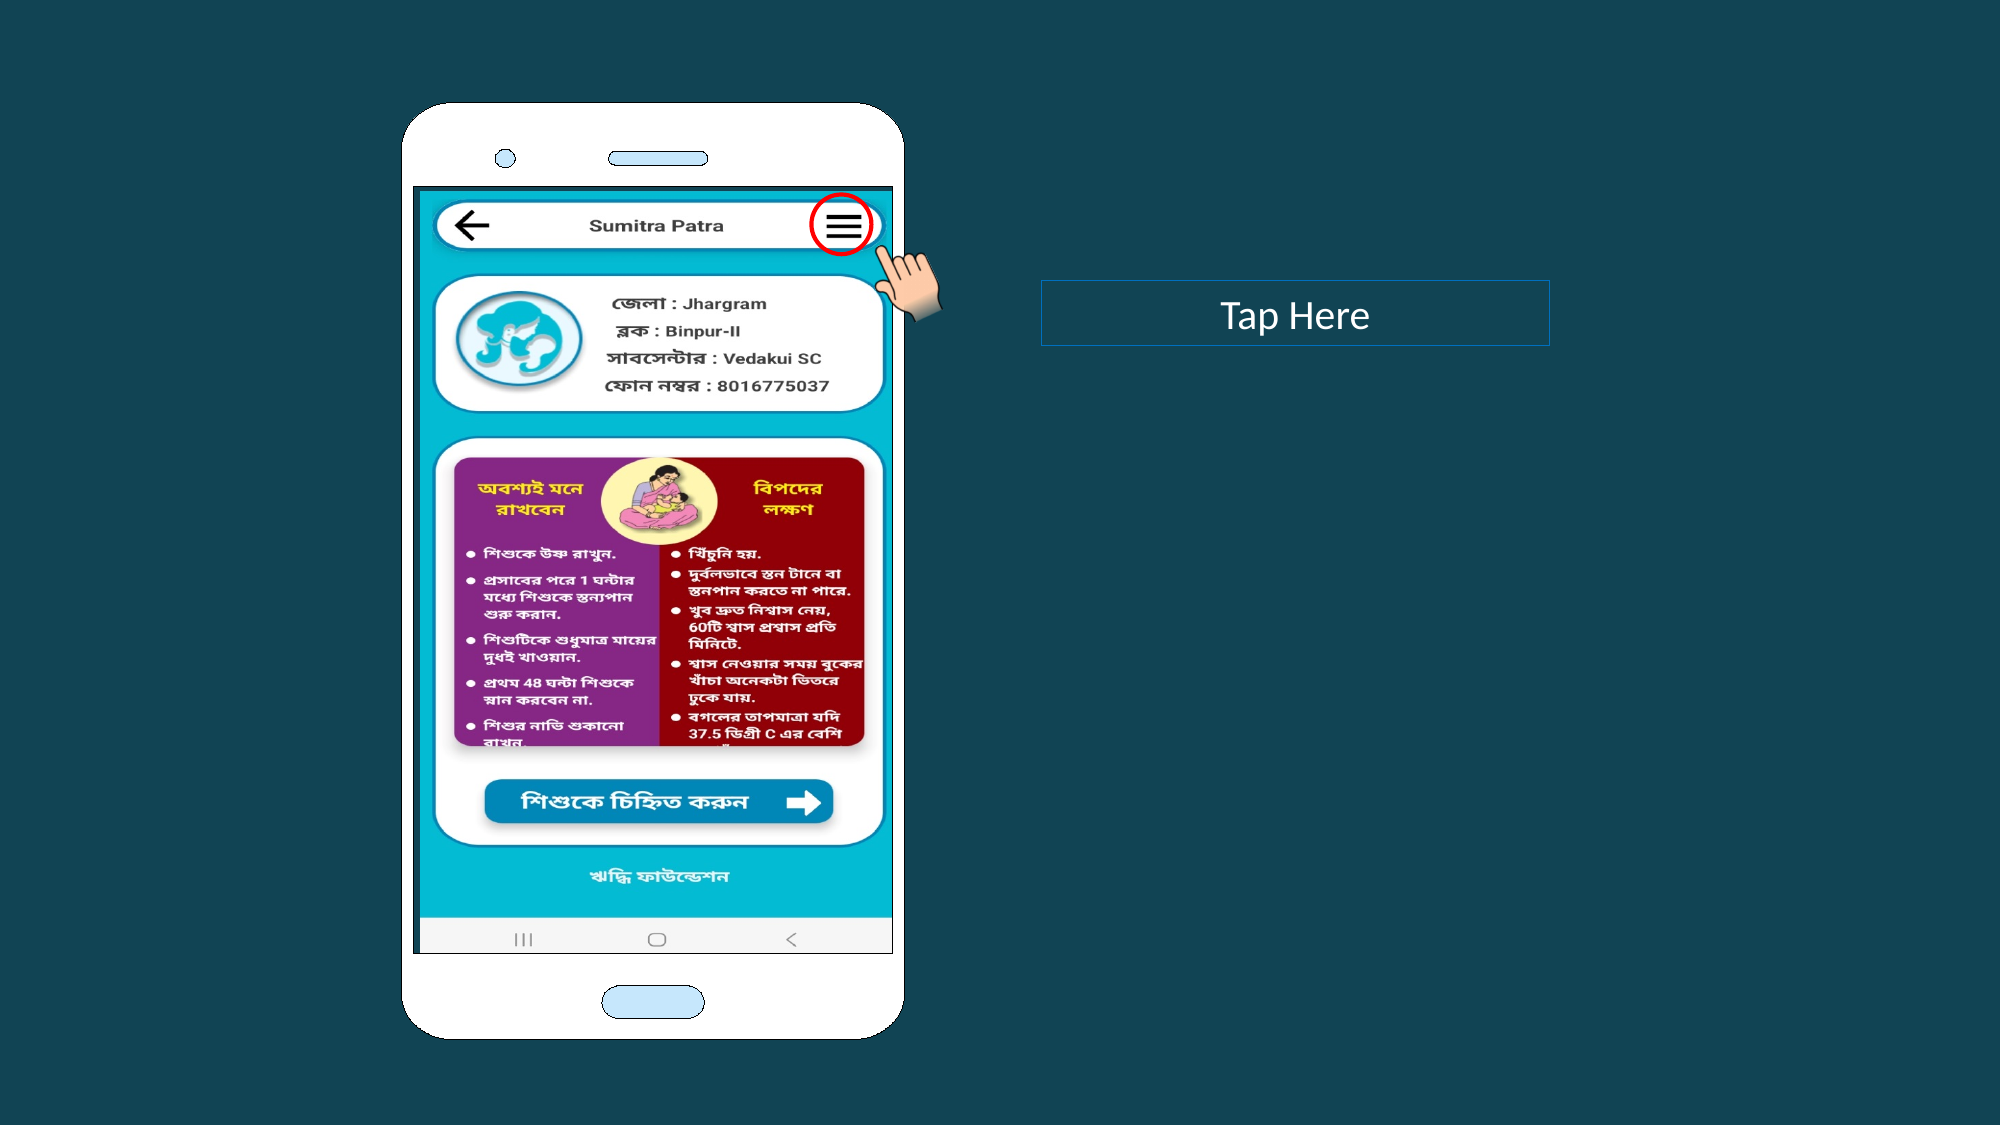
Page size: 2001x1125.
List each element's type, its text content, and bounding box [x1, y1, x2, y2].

text_box Tap Here [1041, 280, 1550, 346]
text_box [401, 102, 905, 1040]
picture [874, 230, 949, 327]
